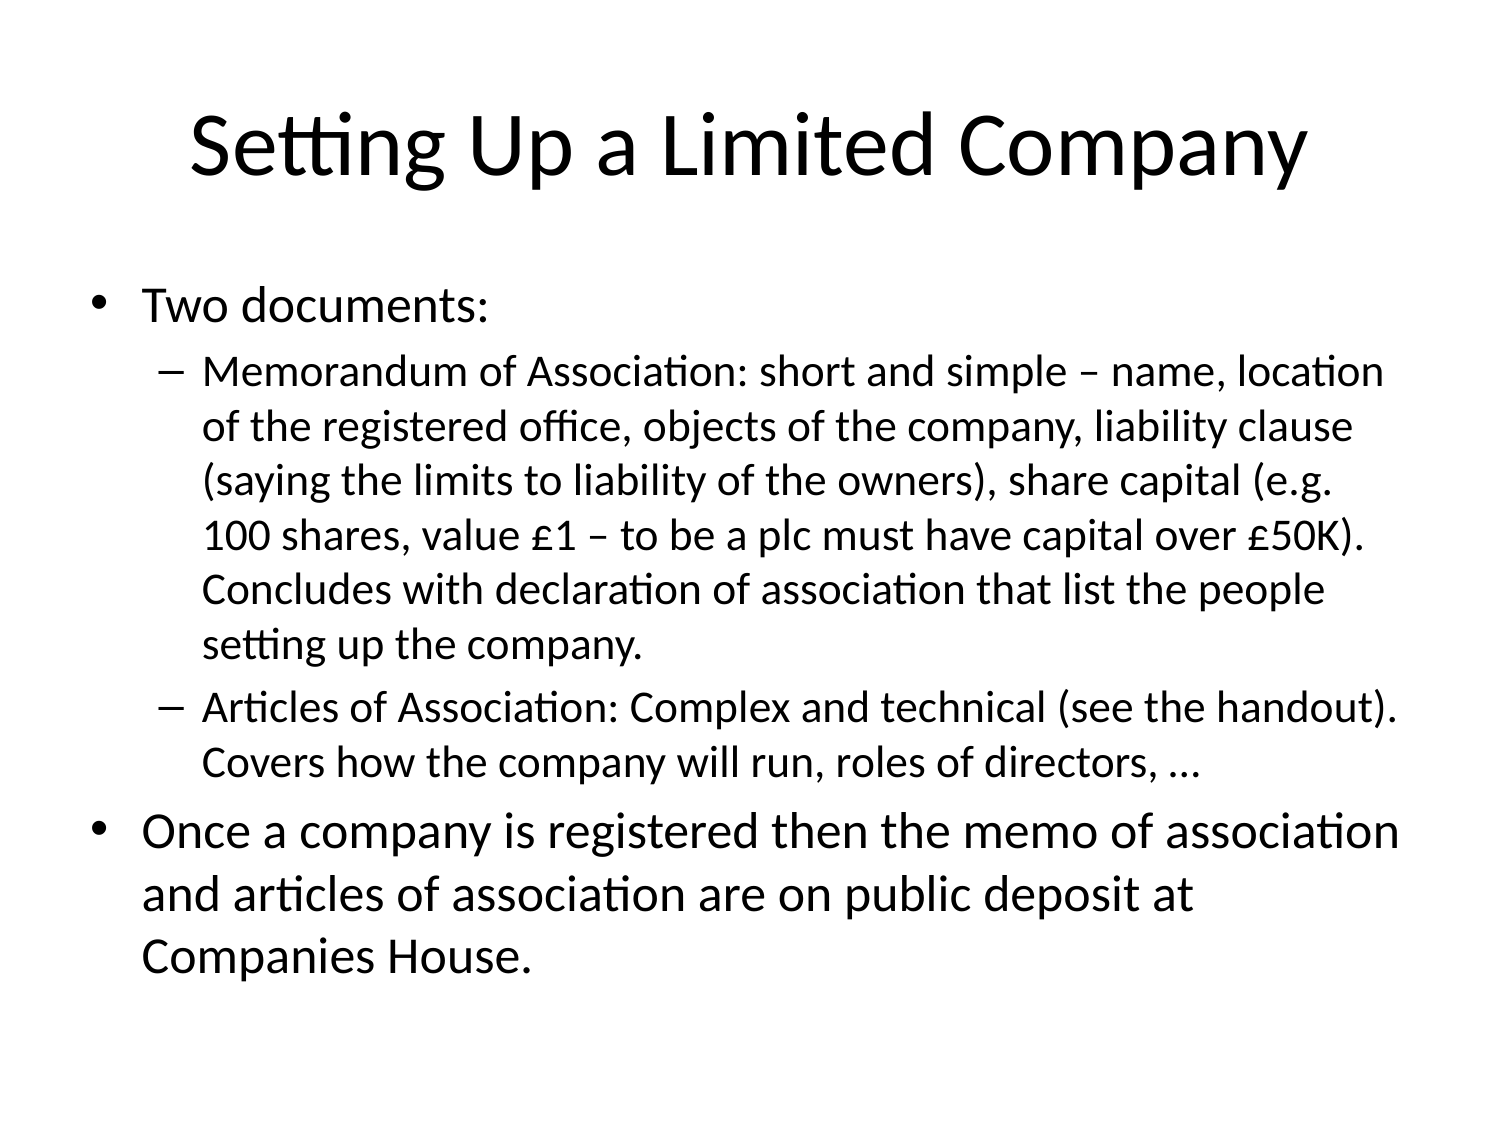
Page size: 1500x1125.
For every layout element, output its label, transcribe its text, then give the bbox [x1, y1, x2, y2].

title Setting Up a Limited Company [75, 45, 1425, 233]
list Two documents: Memorandum of Association: short and simple – name, location of the registered office, objects of the company, liability clause (saying the limits to liability of the owners), share capital (e.g. 100 shares, value £1 – to be a plc must have capital over £50K). Concludes with declaration of association that list the people setting up the company. Articles of Association: Complex and technical (see the handout). Covers how the company will run, roles of directors, … Once a company is registered then the memo of association and articles of association are on public deposit at Companies House. [75, 262, 1425, 1005]
